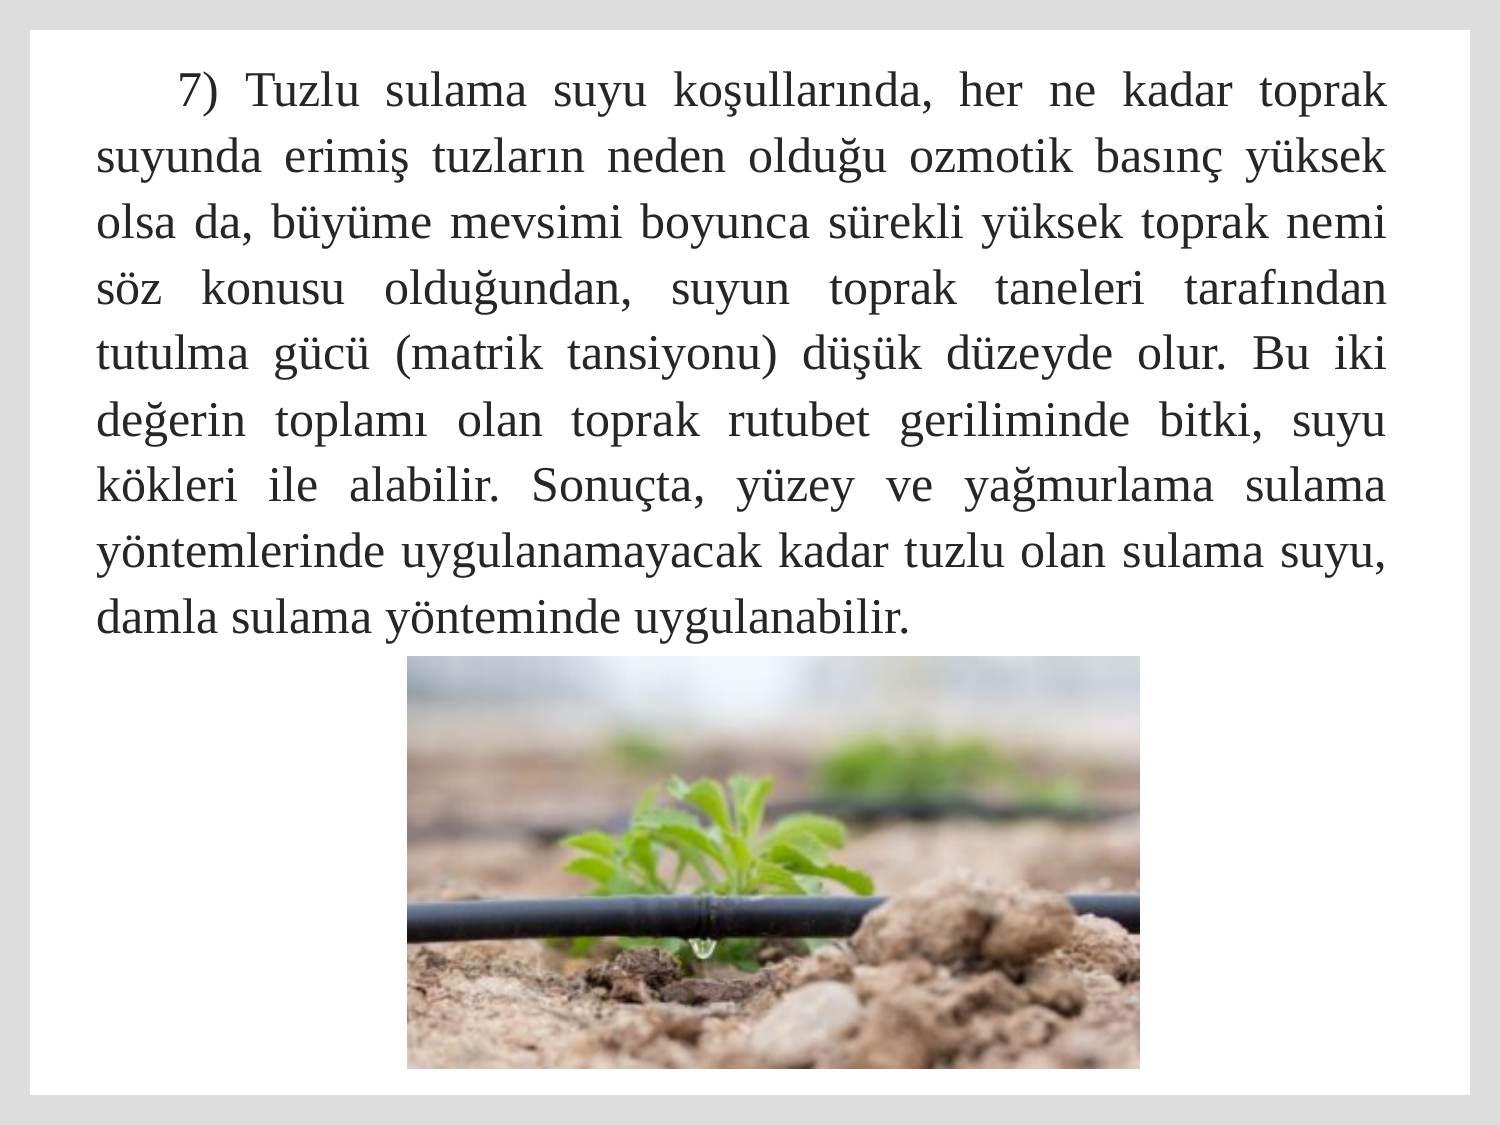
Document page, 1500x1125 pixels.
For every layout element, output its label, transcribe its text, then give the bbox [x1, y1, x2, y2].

picture [407, 656, 1141, 1070]
list 7) Tuzlu sulama suyu koşullarında, her ne kadar toprak suyunda erimiş tuzların neden olduğu ozmotik basınç yüksek olsa da, büyüme mevsimi boyunca sürekli yüksek toprak nemi söz konusu olduğundan, suyun toprak taneleri tarafından tutulma gücü (matrik tansiyonu) düşük düzeyde olur. Bu iki değerin toplamı olan toprak rutubet geriliminde bitki, suyu kökleri ile alabilir. Sonuçta, yüzey ve yağmurlama sulama yöntemlerinde uygulanamayacak kadar tuzlu olan sulama suyu, damla sulama yönteminde uygulanabilir. [52, 42, 1404, 799]
